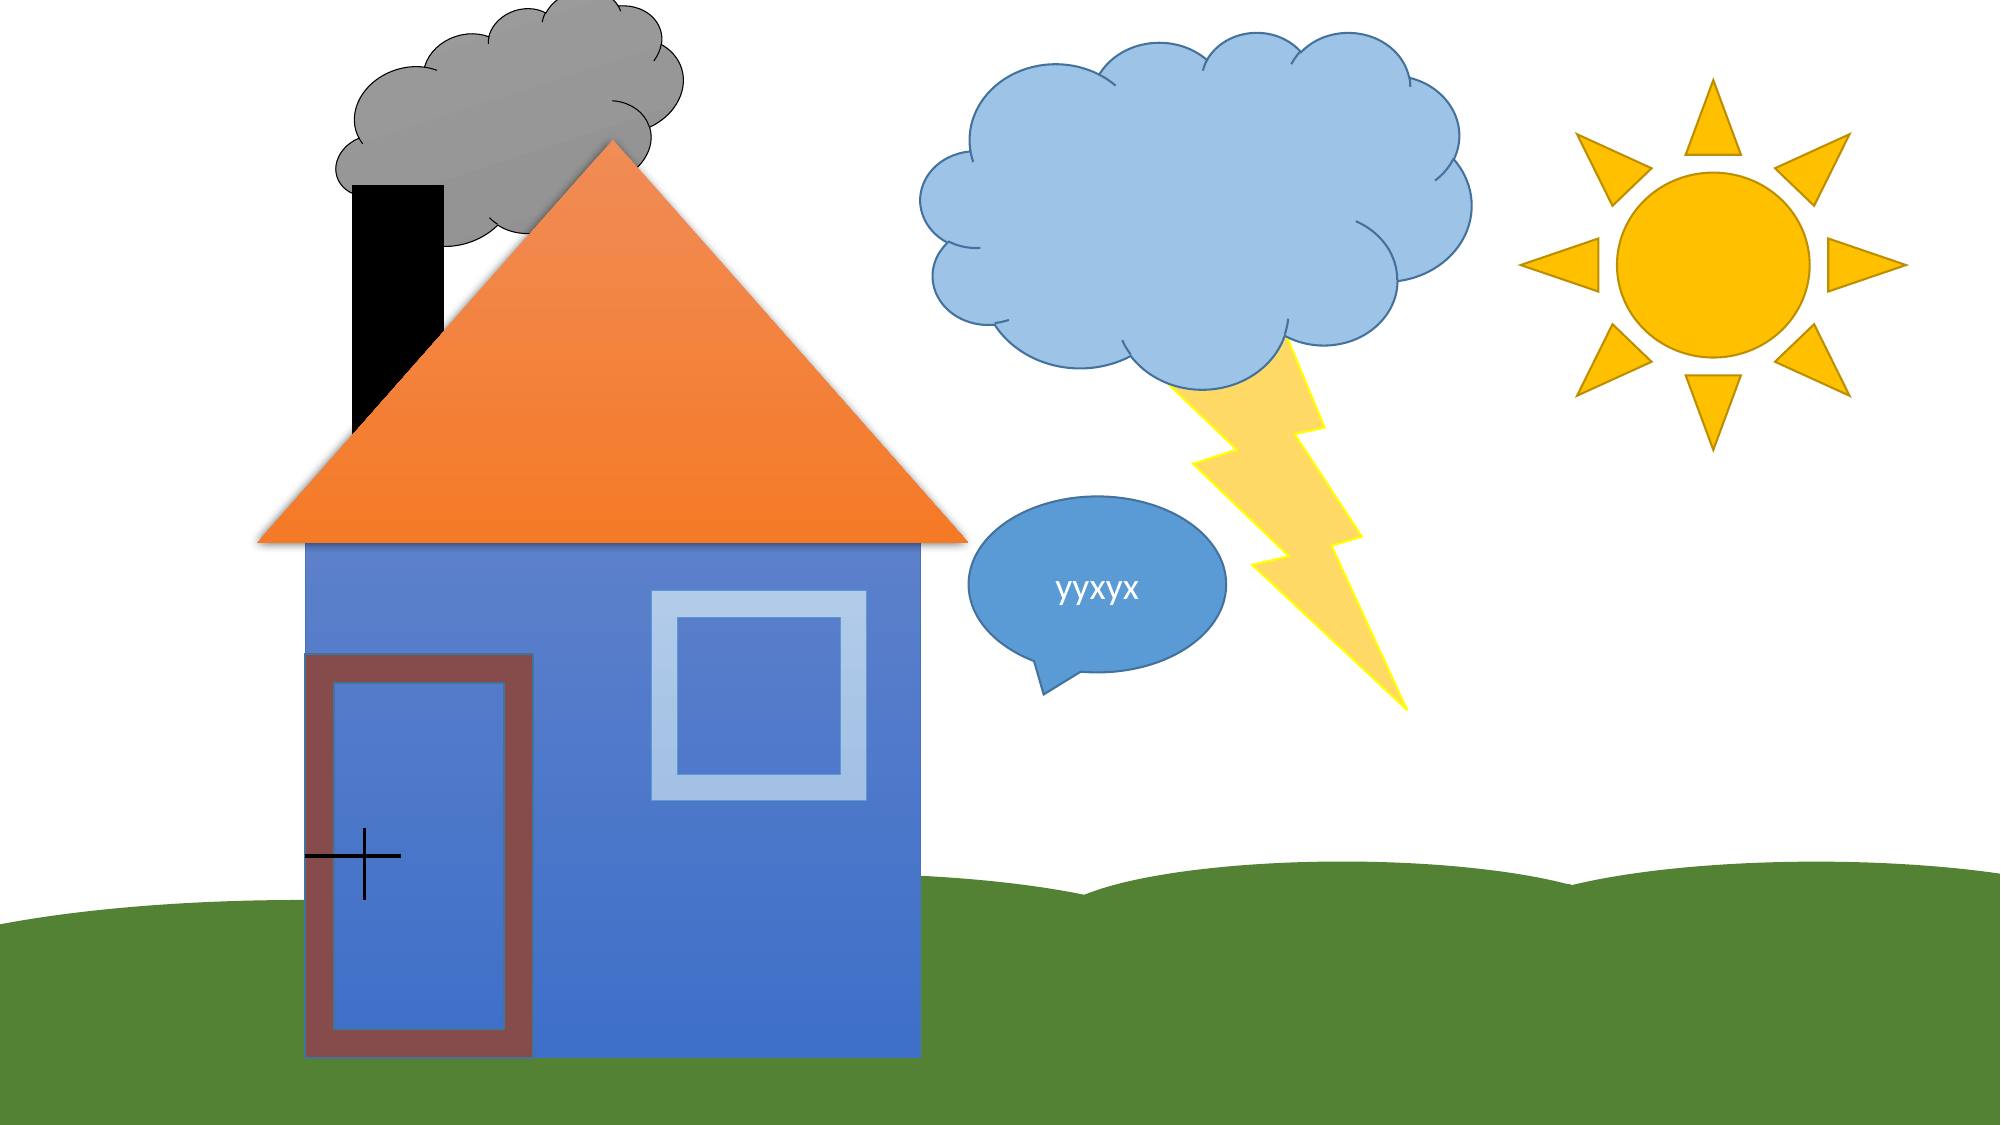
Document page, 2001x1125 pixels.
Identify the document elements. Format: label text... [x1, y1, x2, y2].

text_box [1615, 171, 1811, 359]
text_box [1167, 338, 1409, 712]
text_box [1684, 77, 1743, 156]
text_box [335, 0, 684, 247]
text_box [352, 185, 444, 424]
text_box [0, 861, 2000, 1125]
text_box [1574, 322, 1654, 398]
text_box [304, 653, 534, 1059]
text_box [1773, 132, 1852, 208]
text_box [1517, 237, 1600, 293]
text_box yyxyx [967, 495, 1228, 697]
text_box [919, 31, 1473, 391]
text_box [1574, 132, 1654, 208]
text_box [1773, 322, 1852, 398]
text_box [1684, 374, 1743, 453]
text_box [1827, 237, 1910, 293]
text_box [257, 139, 969, 544]
text_box [651, 590, 867, 801]
text_box [305, 553, 921, 1058]
